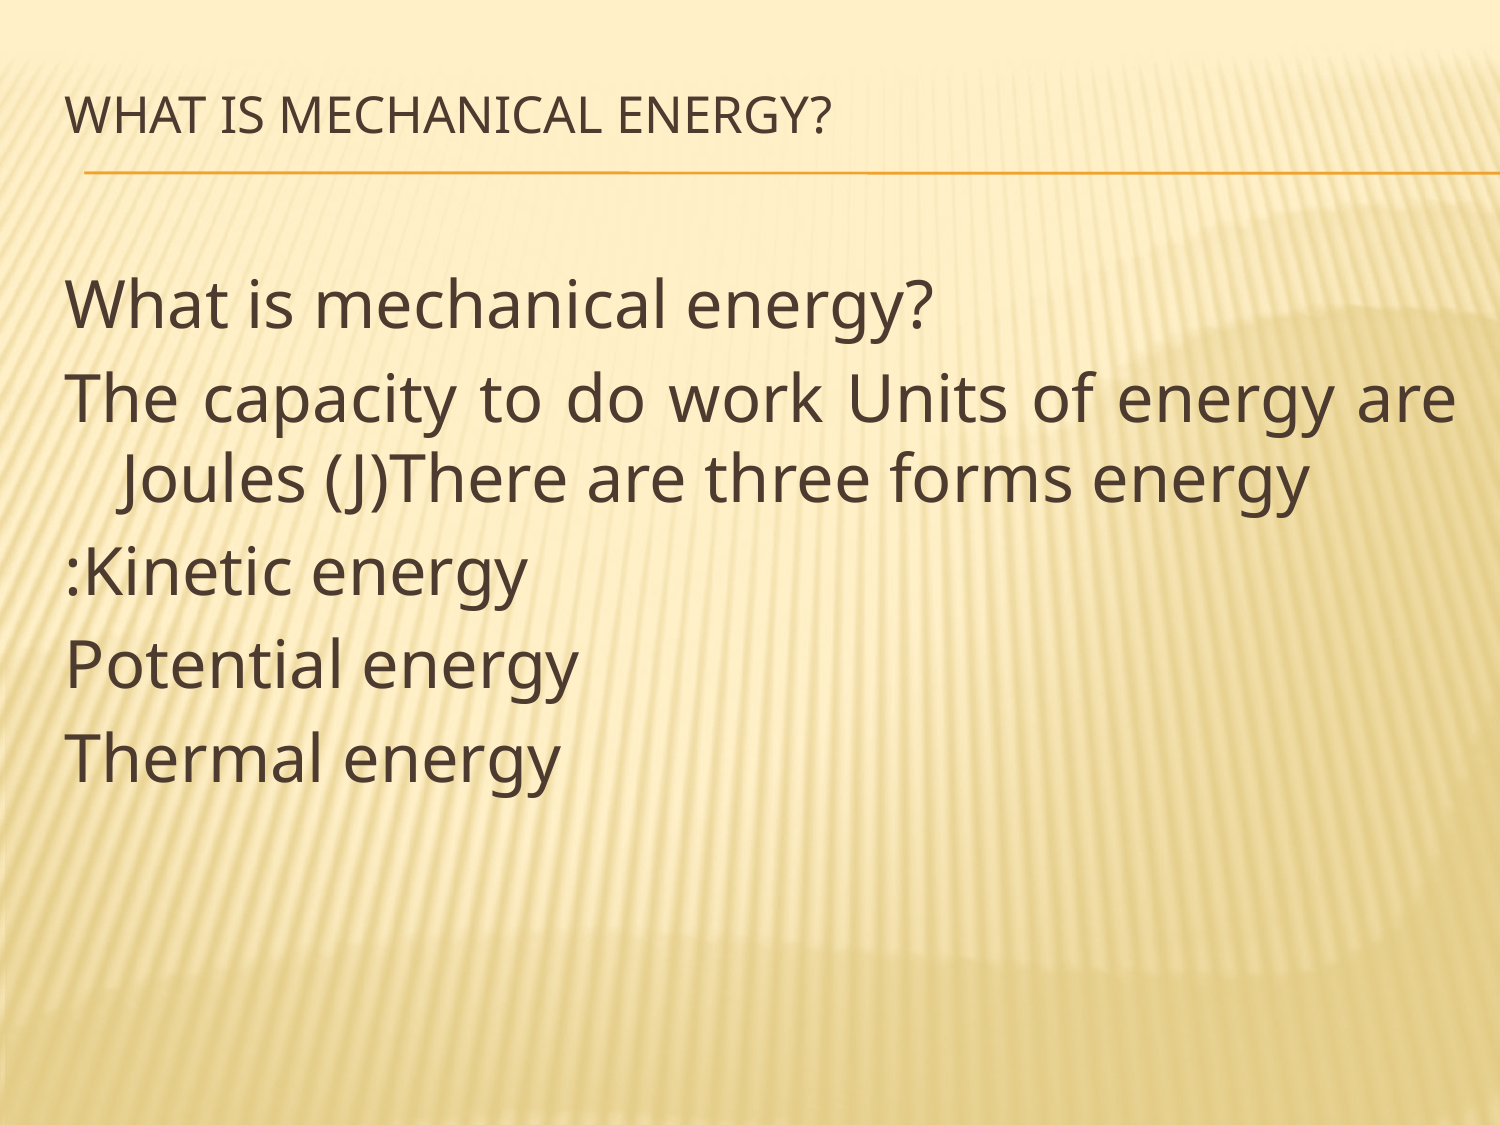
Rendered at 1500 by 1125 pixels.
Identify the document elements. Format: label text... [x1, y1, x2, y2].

list What is mechanical energy? The capacity to do work Units of energy are Joules (J)There are three forms energy :Kinetic energy Potential energy Thermal energy [50, 254, 1475, 998]
title What is mechanical energy? [50, 75, 1475, 213]
